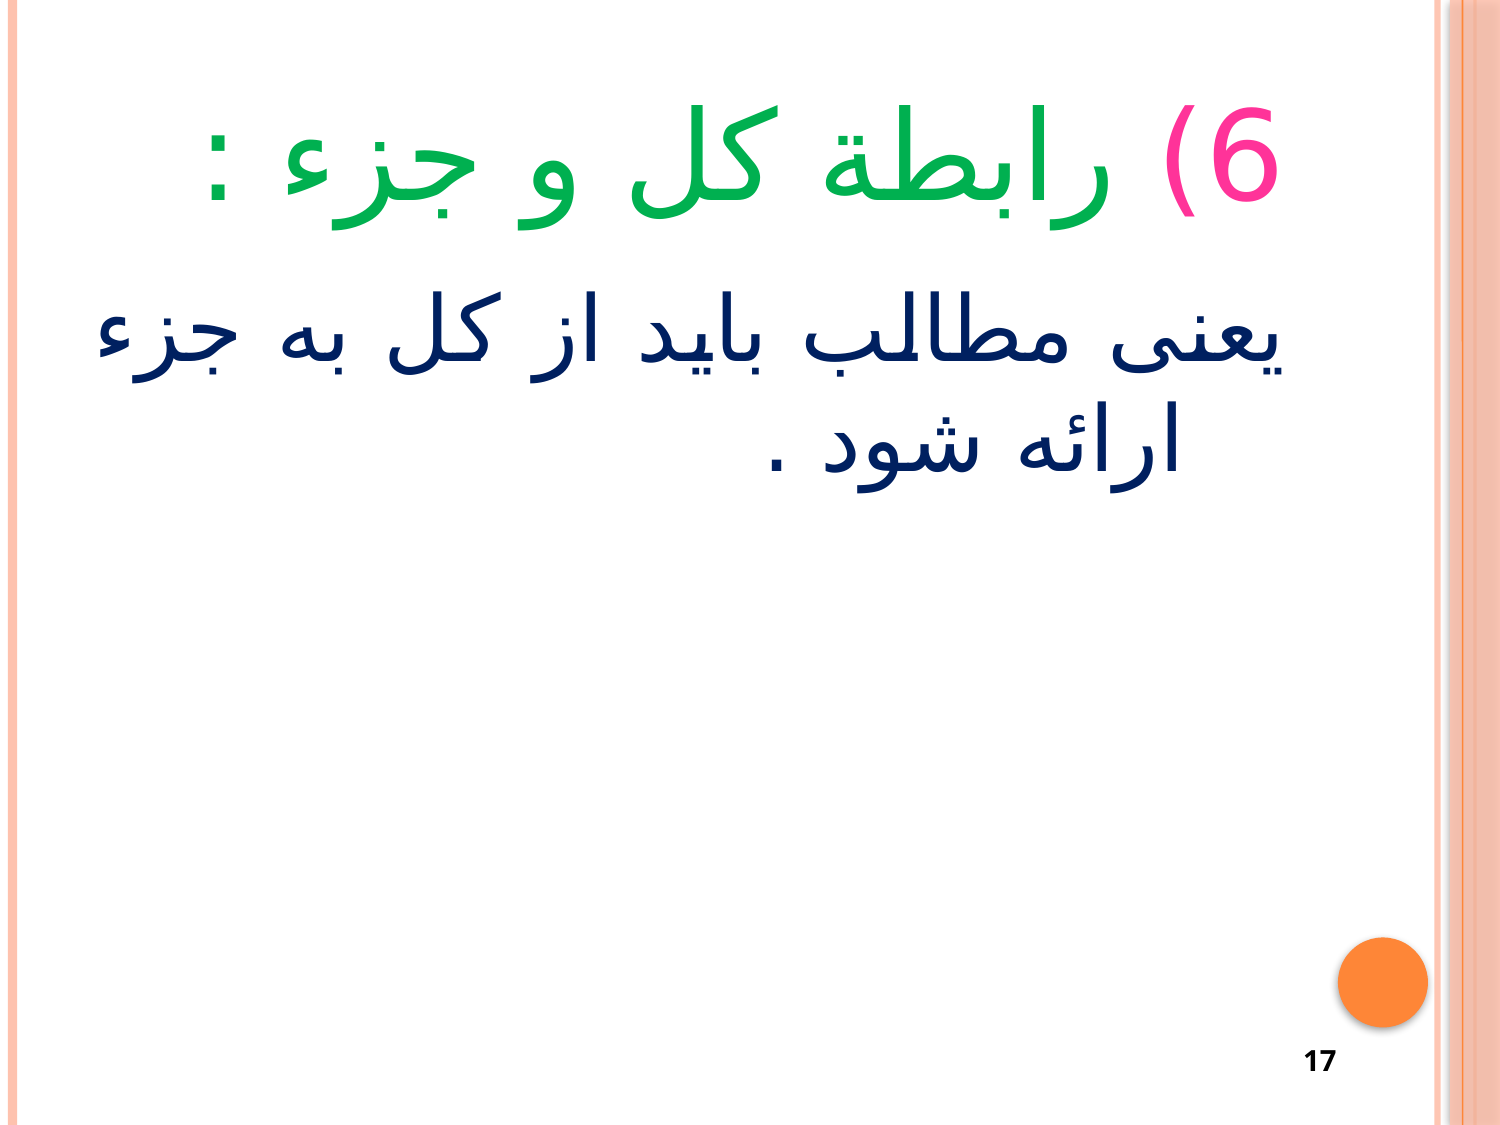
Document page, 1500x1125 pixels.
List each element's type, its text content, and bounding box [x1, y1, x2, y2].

title 6) رابطة کل و جزء : [75, 45, 1300, 233]
list یعنی مطالب باید از کل به جزء ارائه شود . [75, 262, 1300, 1062]
slide_number 17 [1163, 1025, 1477, 1100]
